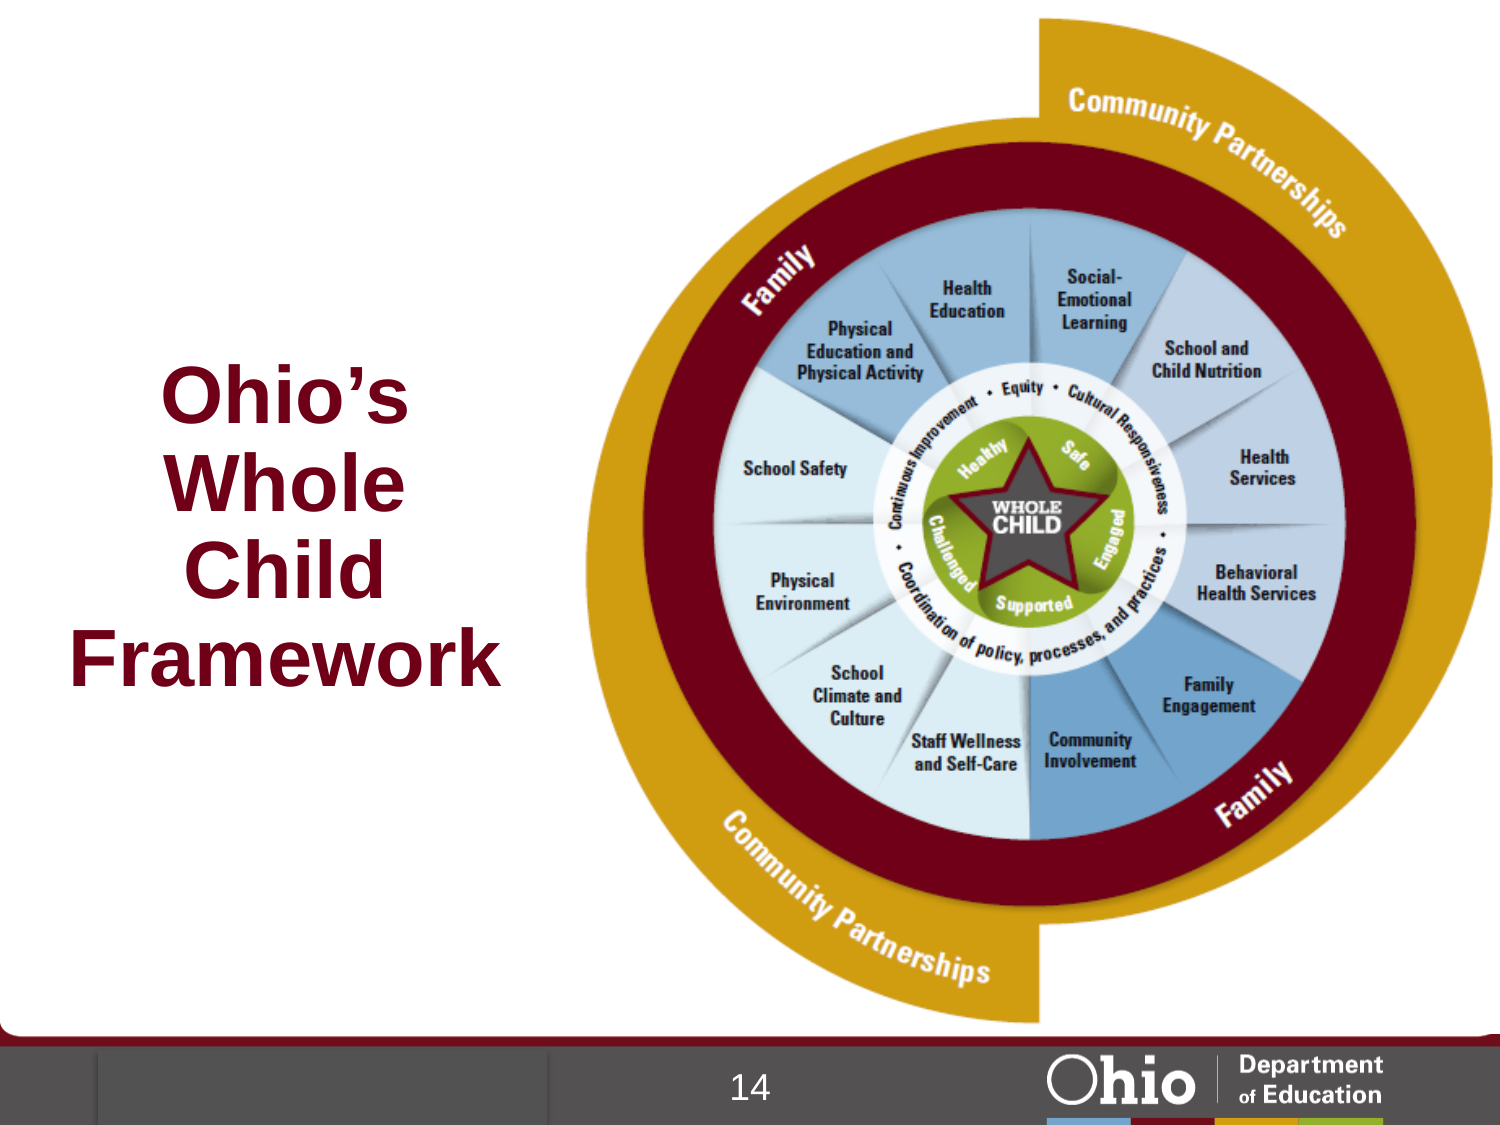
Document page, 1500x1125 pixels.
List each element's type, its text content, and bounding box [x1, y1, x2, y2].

title Ohio’s Whole Child Framework [51, 121, 520, 936]
picture [0, 14, 1500, 1125]
